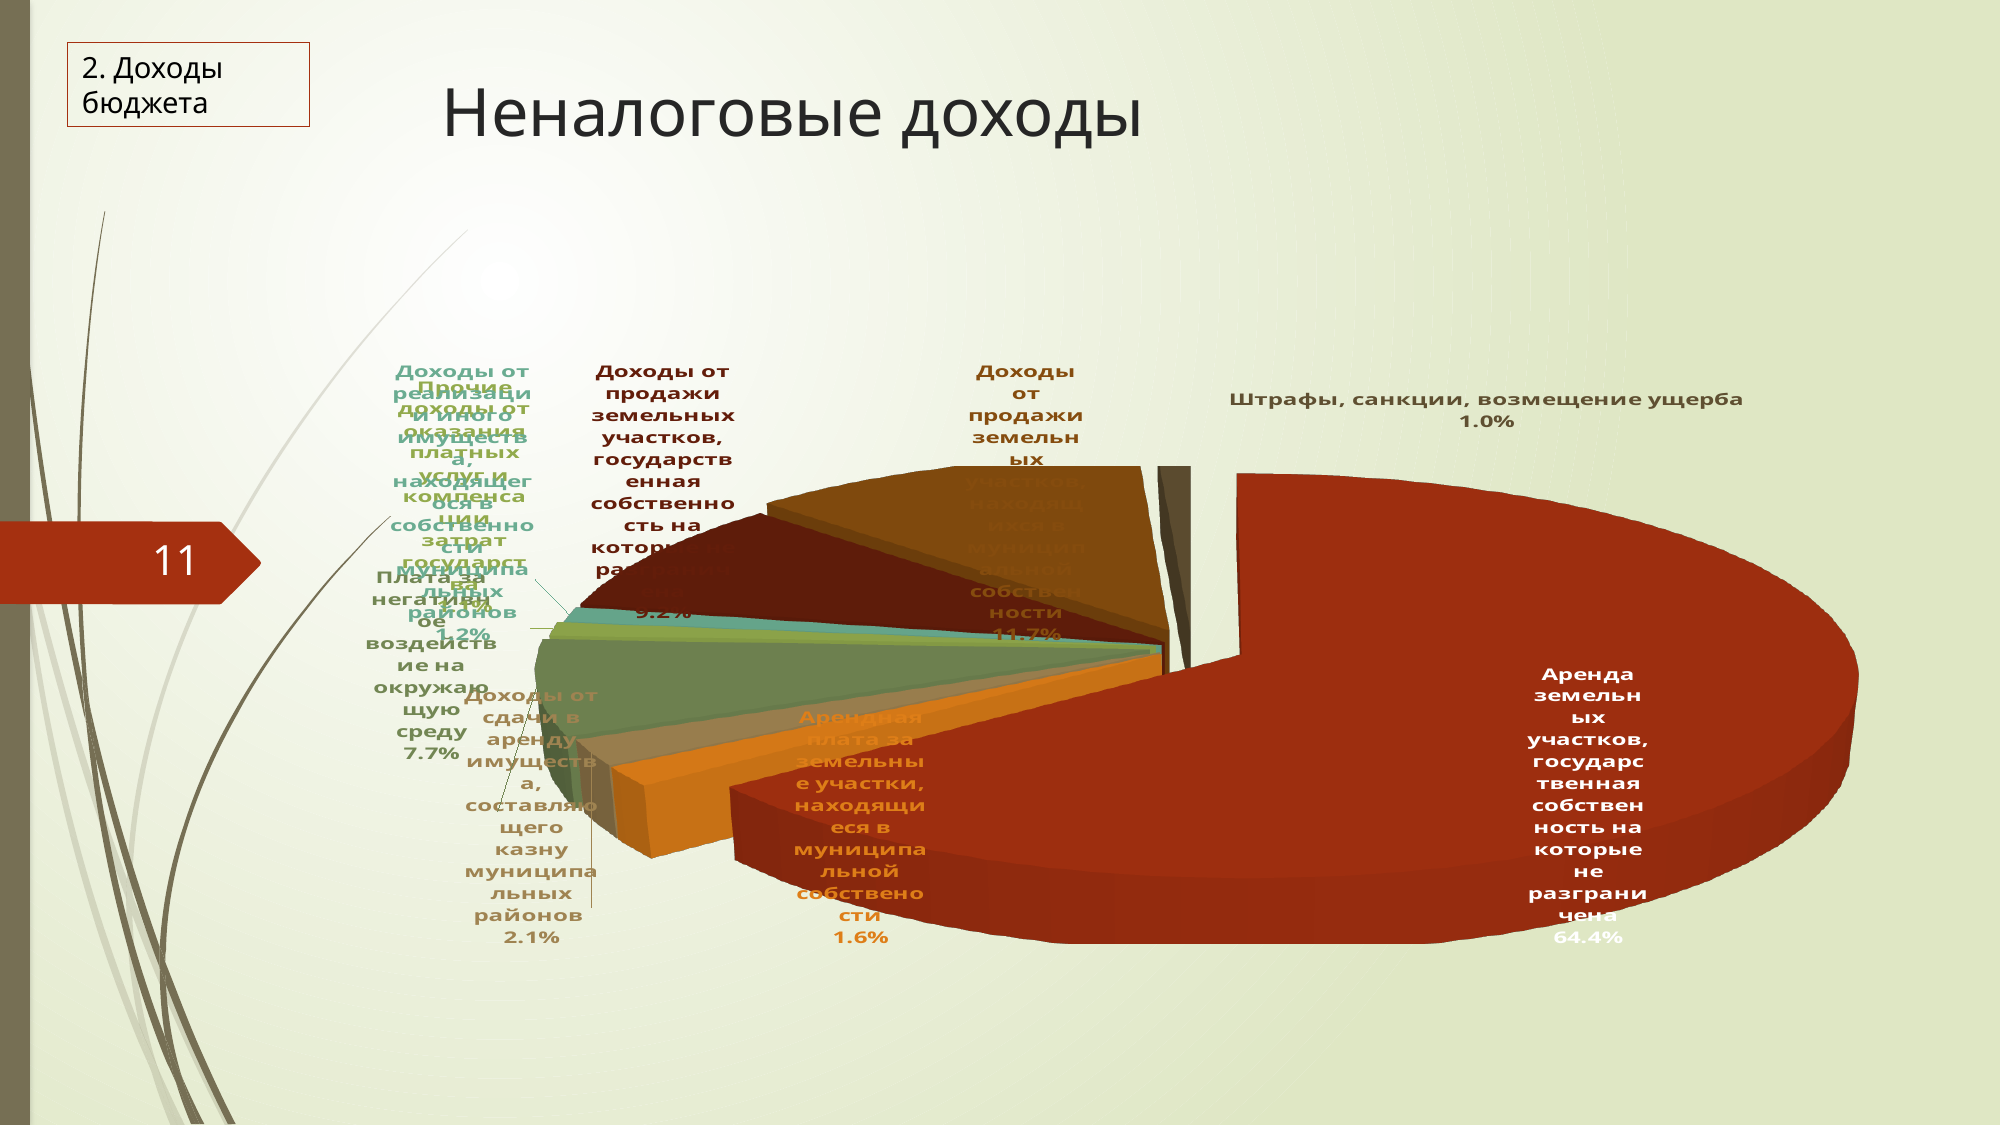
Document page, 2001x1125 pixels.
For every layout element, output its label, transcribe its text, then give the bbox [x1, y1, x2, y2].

chart [252, 182, 1937, 1104]
text_box 2. Доходы бюджета [67, 42, 310, 127]
title Неналоговые доходы [426, 59, 1890, 161]
slide_number 11 [87, 532, 216, 592]
